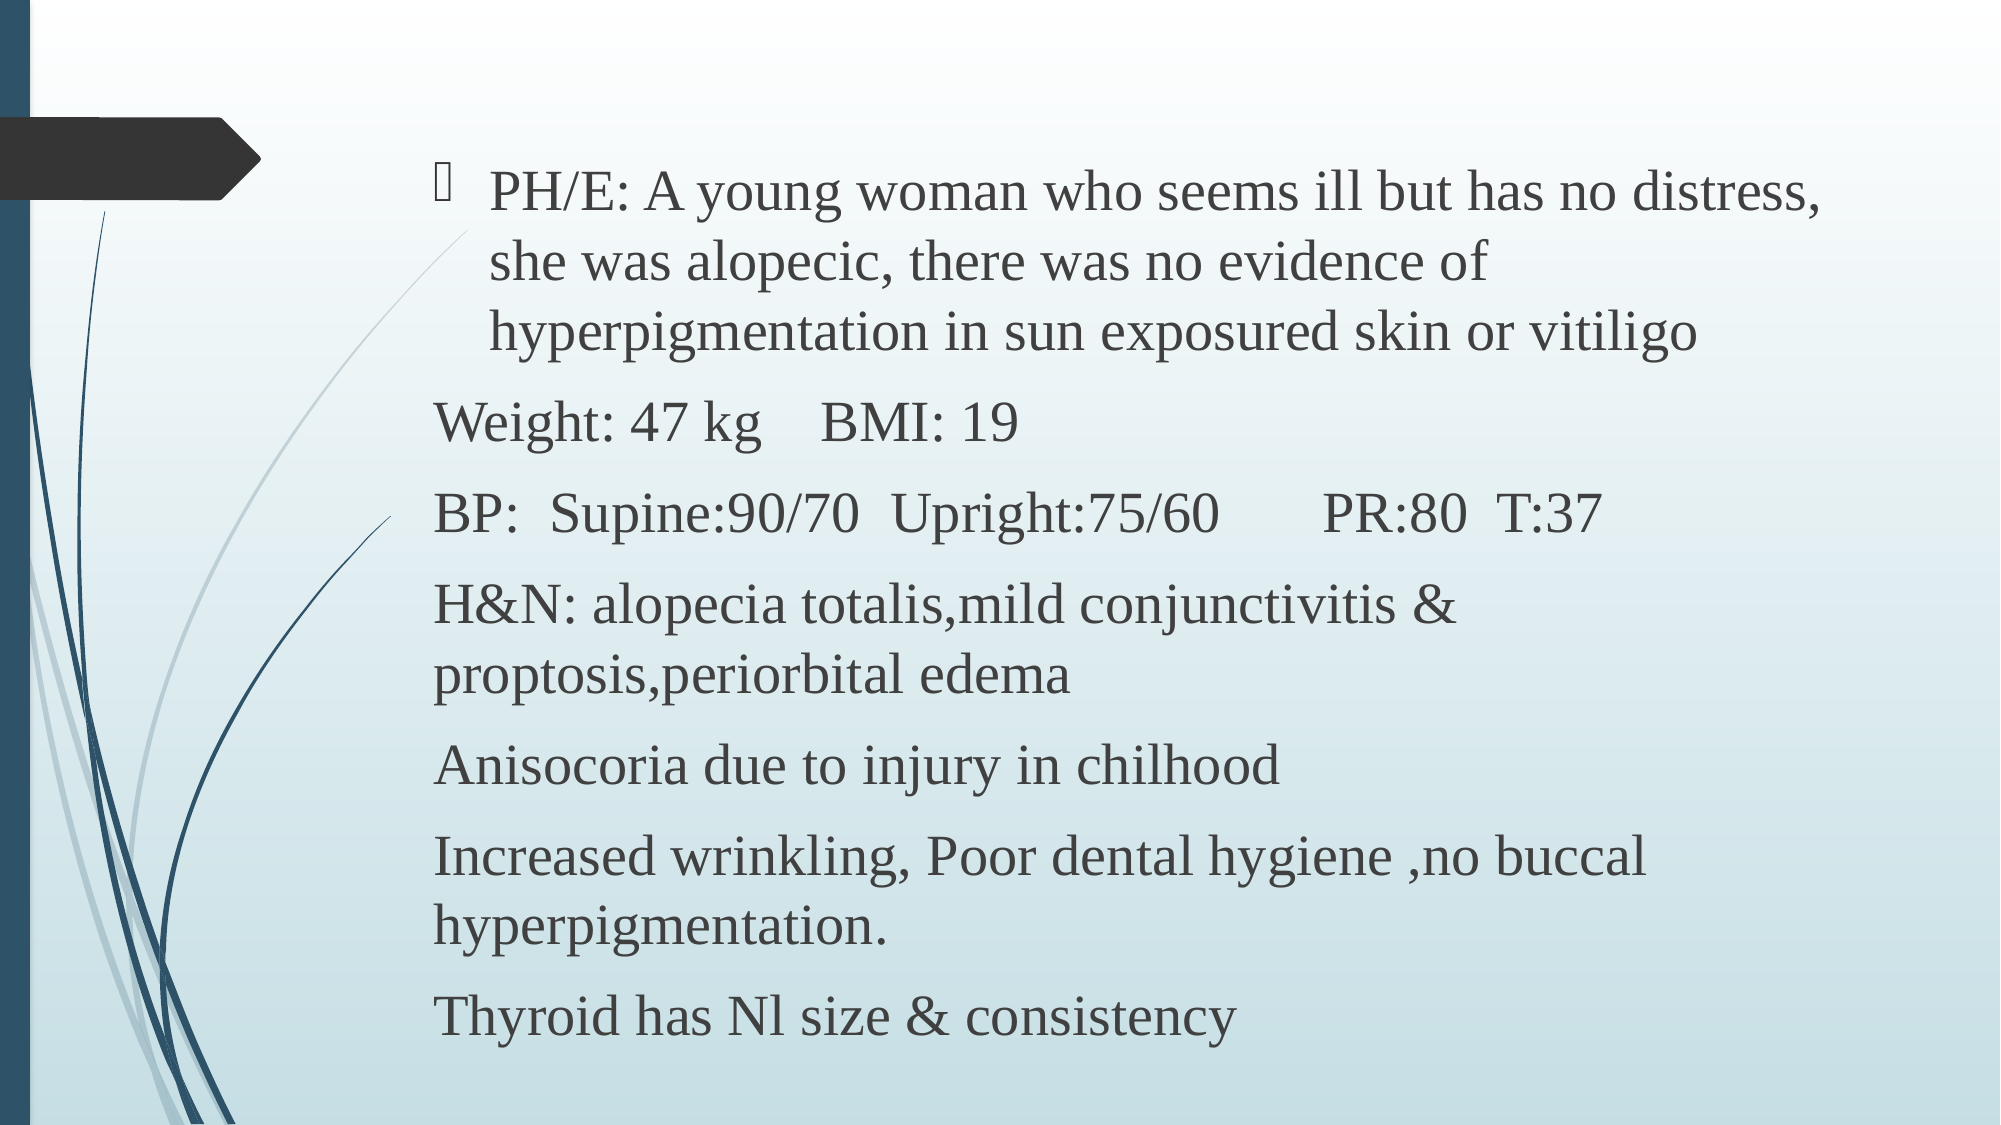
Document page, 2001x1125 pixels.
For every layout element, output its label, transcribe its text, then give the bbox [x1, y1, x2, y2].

list PH/E: A young woman who seems ill but has no distress, she was alopecic, there was no evidence of hyperpigmentation in sun exposured skin or vitiligo Weight: 47 kg BMI: 19 BP: Supine:90/70 Upright:75/60 PR:80 T:37 H&N: alopecia totalis,mild conjunctivitis & proptosis,periorbital edema Anisocoria due to injury in chilhood Increased wrinkling, Poor dental hygiene ,no buccal hyperpigmentation. Thyroid has Nl size & consistency [418, 144, 1881, 765]
